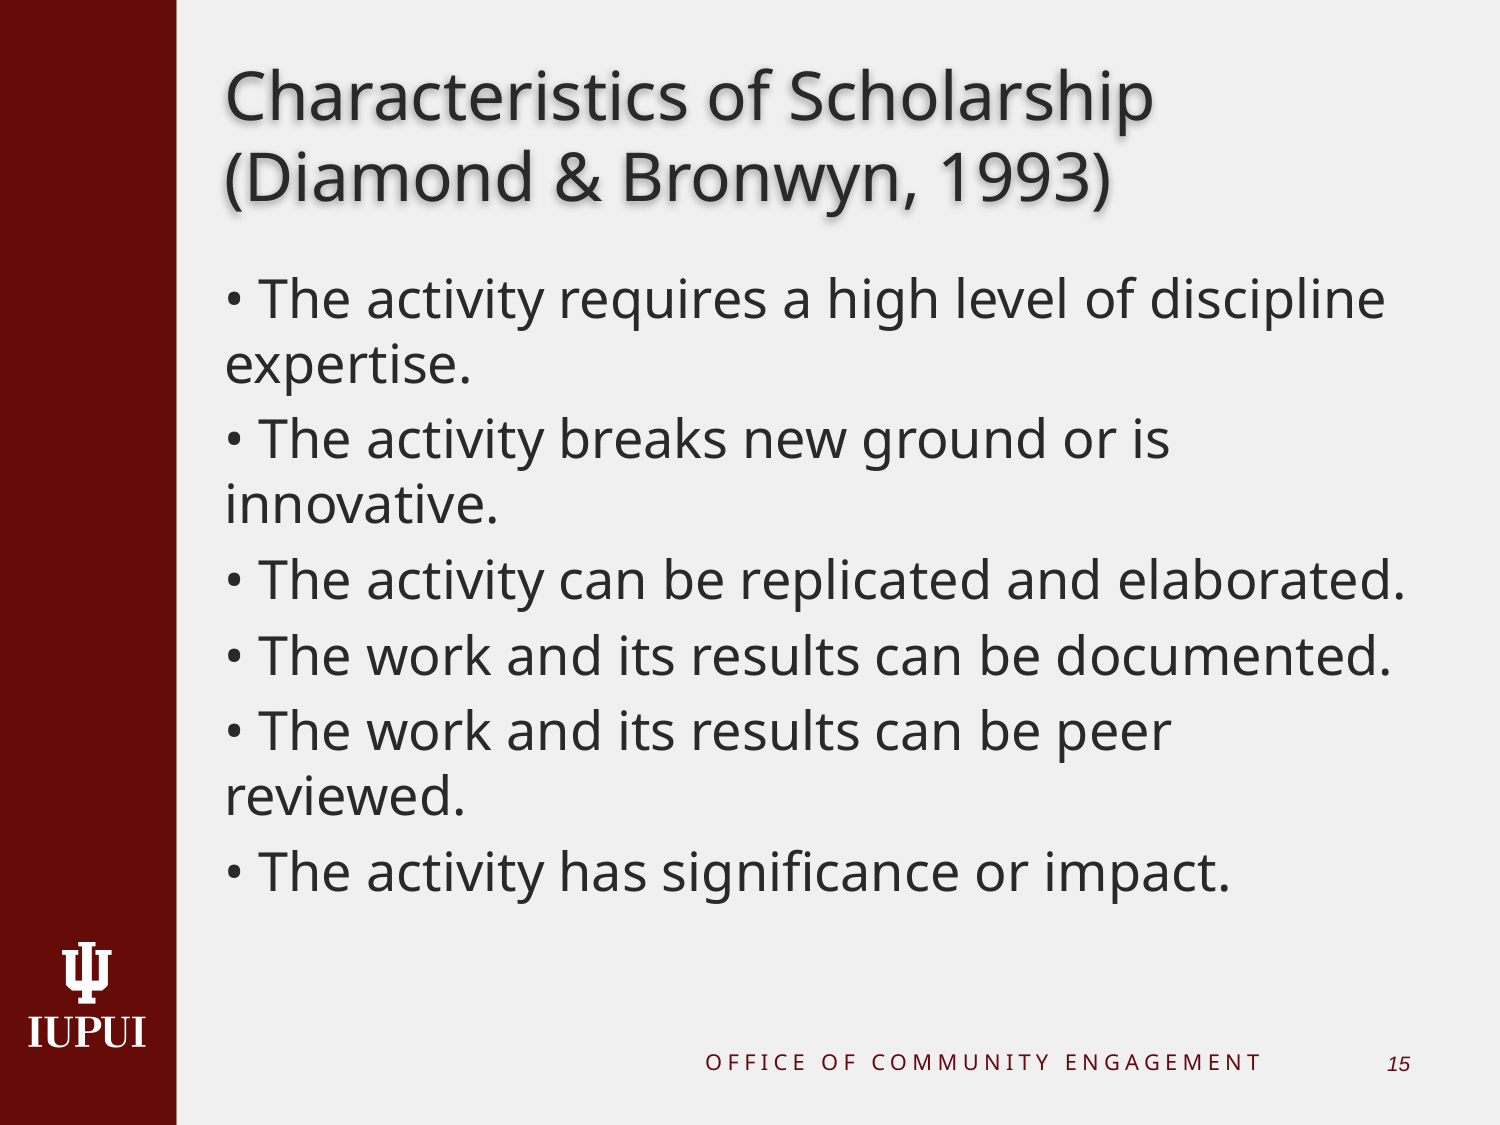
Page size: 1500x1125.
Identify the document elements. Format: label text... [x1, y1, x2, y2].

list • The activity requires a high level of discipline expertise. • The activity breaks new ground or is innovative. • The activity can be replicated and elaborated. • The work and its results can be documented. • The work and its results can be peer reviewed. • The activity has significance or impact. [209, 256, 1425, 959]
slide_number 14 [1290, 1032, 1425, 1093]
title Characteristics of Scholarship (Diamond & Bronwyn, 1993) [209, 45, 1425, 224]
picture [0, 0, 1500, 1125]
footer OFFICE OF COMMUNITY ENGAGEMENT [605, 1032, 1276, 1093]
